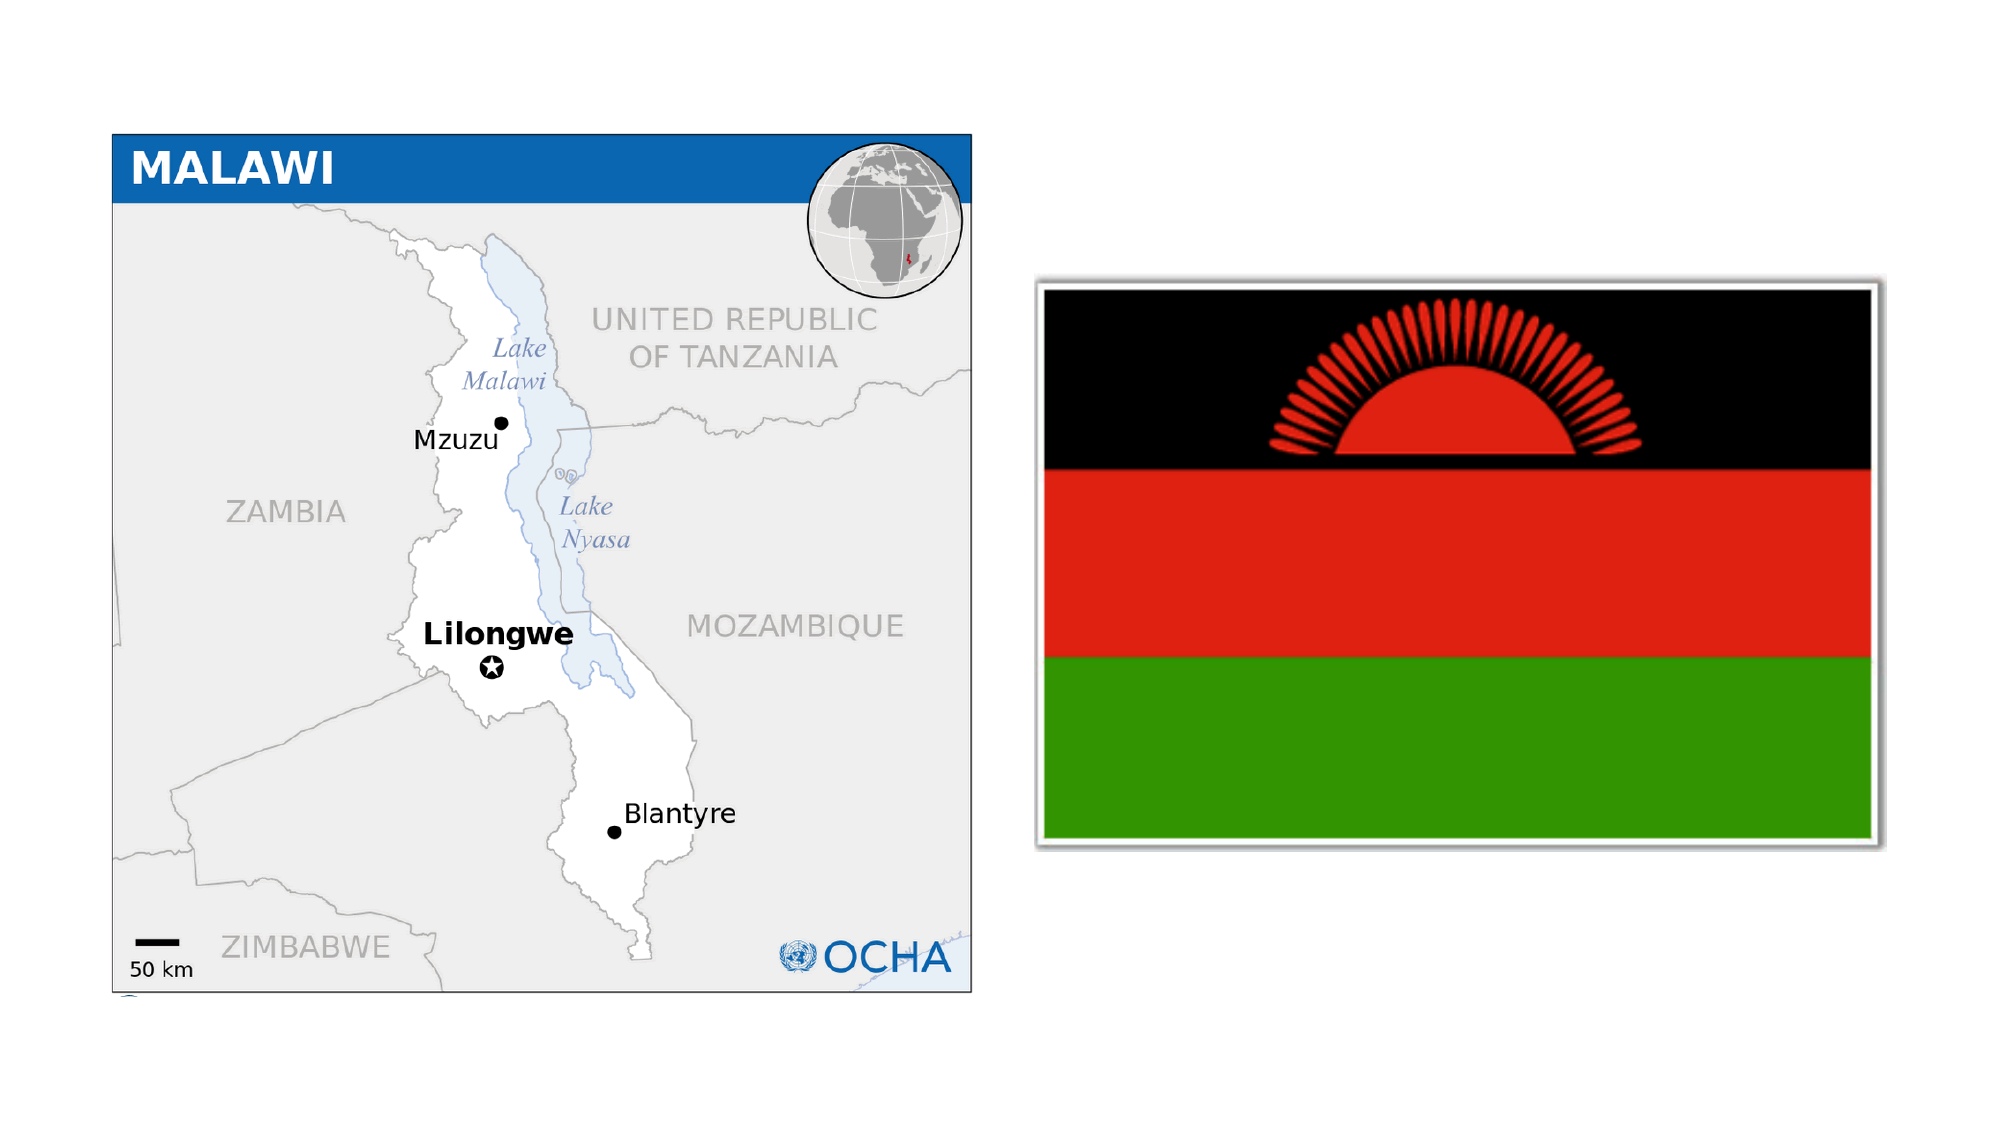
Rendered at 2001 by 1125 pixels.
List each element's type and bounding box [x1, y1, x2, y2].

picture [1034, 273, 1887, 852]
picture [105, 128, 974, 997]
